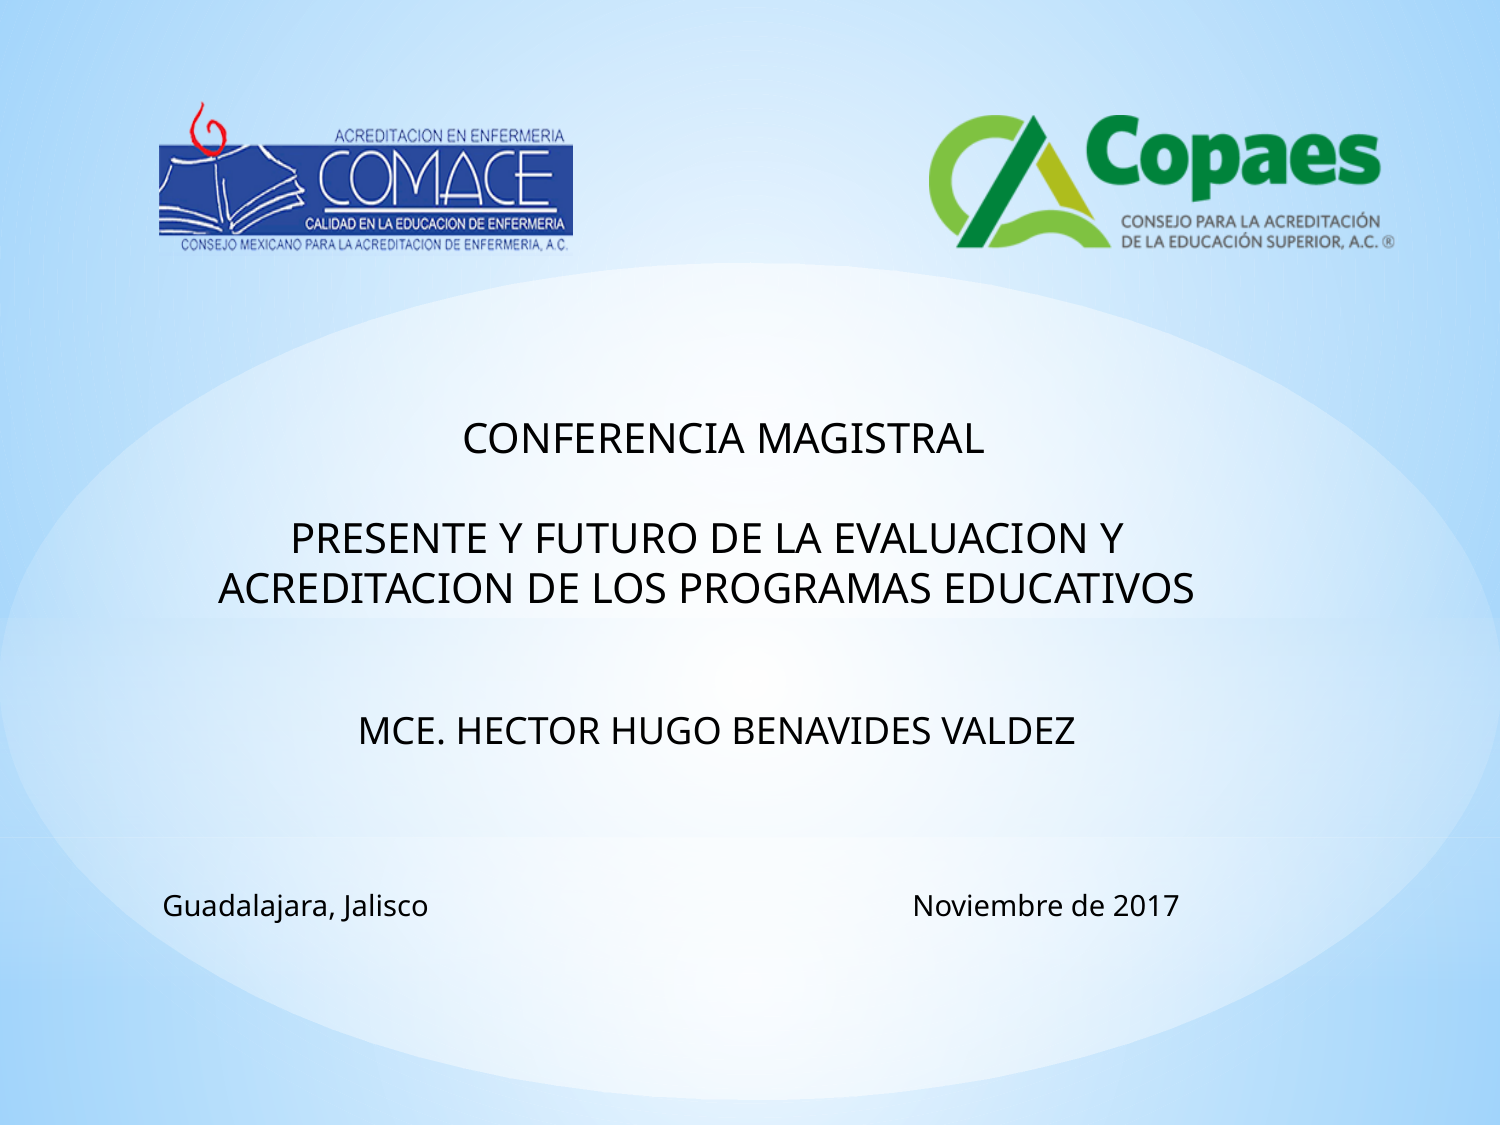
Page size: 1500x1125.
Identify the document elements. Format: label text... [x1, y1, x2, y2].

text_box CONFERENCIA MAGISTRAL PRESENTE Y FUTURO DE LA EVALUACION Y ACREDITACION DE LOS PROGRAMAS EDUCATIVOS MCE. HECTOR HUGO BENAVIDES VALDEZ Guadalajara, Jalisco Noviembre de 2017 [147, 314, 1267, 930]
picture [929, 115, 1399, 272]
picture [159, 101, 574, 256]
